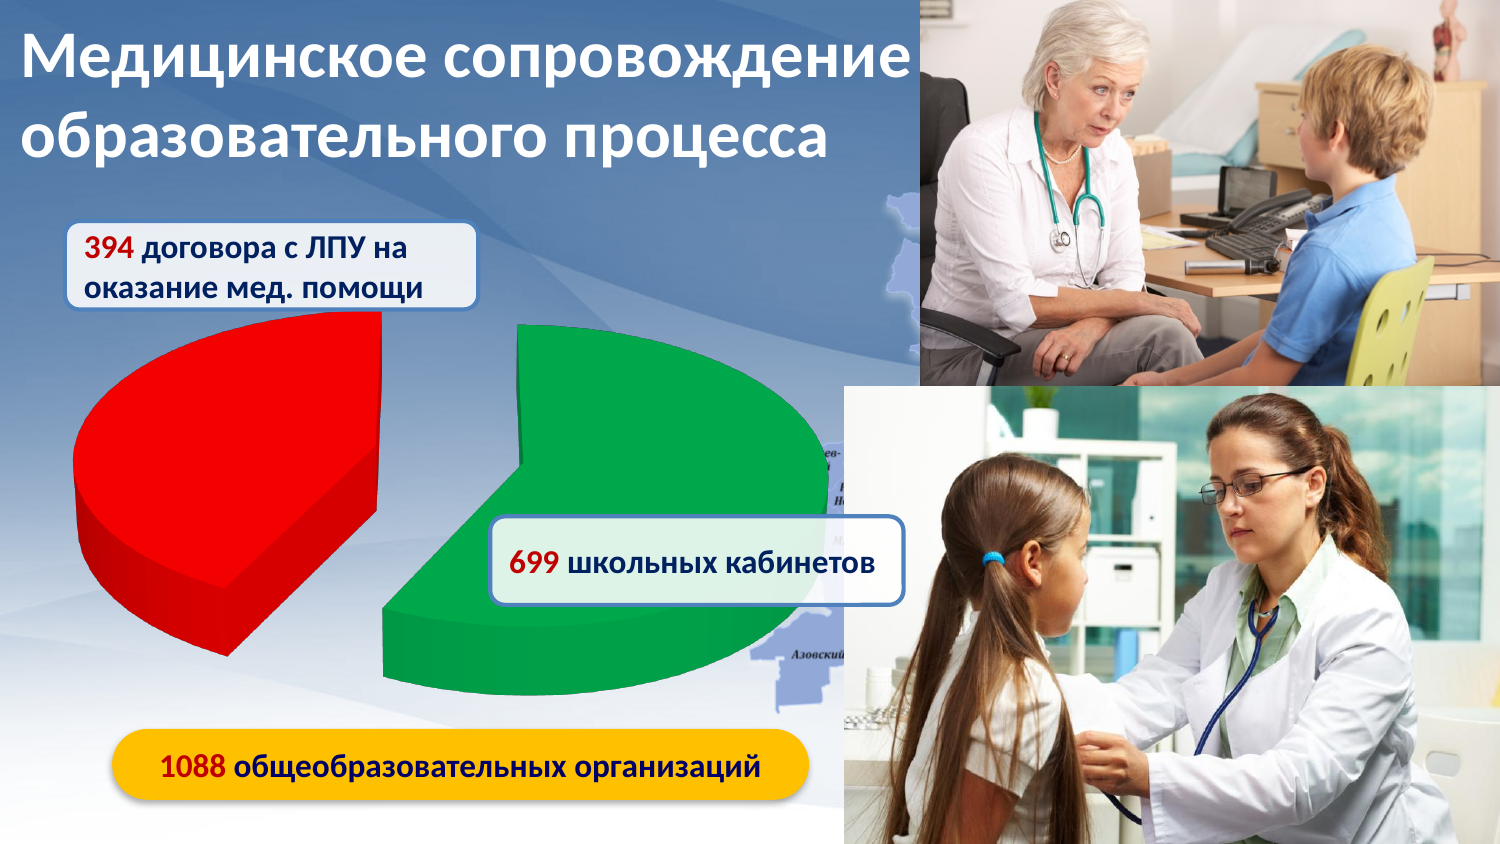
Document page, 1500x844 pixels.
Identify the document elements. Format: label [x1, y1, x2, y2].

chart [2, 246, 872, 789]
picture [0, 0, 1500, 844]
